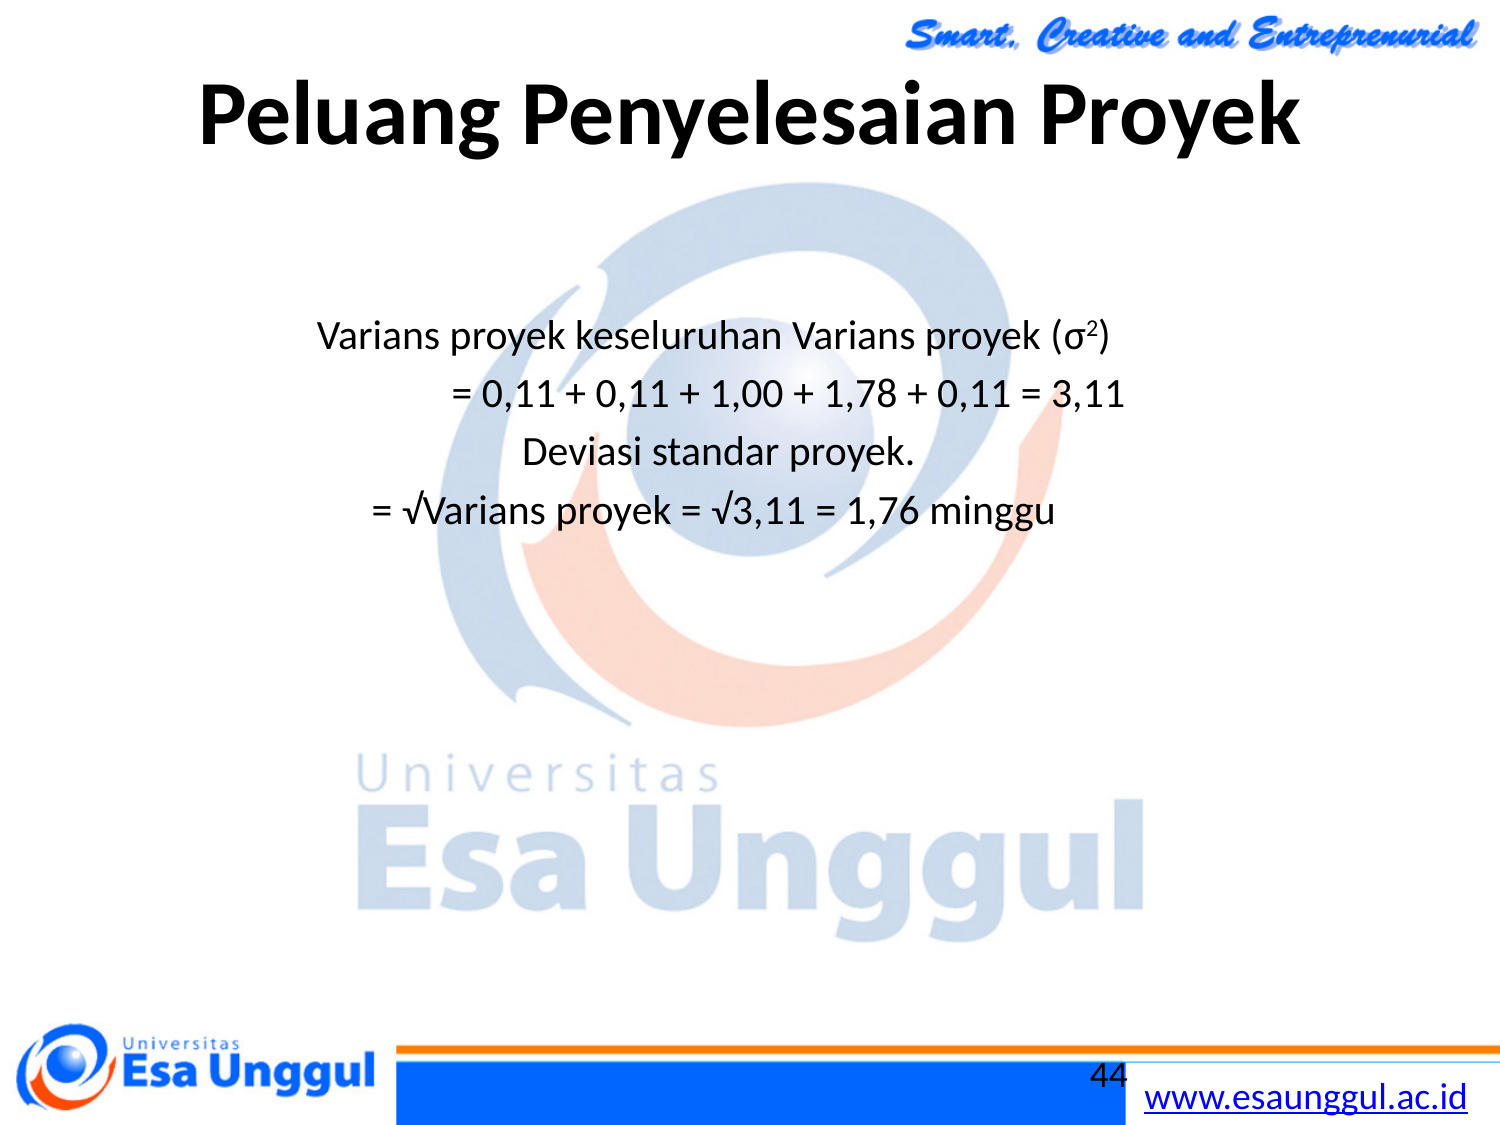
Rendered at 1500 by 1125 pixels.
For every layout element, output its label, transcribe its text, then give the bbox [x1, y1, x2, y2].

picture [0, 0, 1500, 1125]
slide_number 44 [1074, 1042, 1425, 1103]
list Varians proyek keseluruhan Varians proyek (σ2) = 0,11 + 0,11 + 1,00 + 1,78 + 0,11 = 3,11 Deviasi standar proyek. = √Varians proyek = √3,11 = 1,76 minggu [62, 299, 1375, 900]
title Peluang Penyelesaian Proyek [75, 45, 1425, 233]
